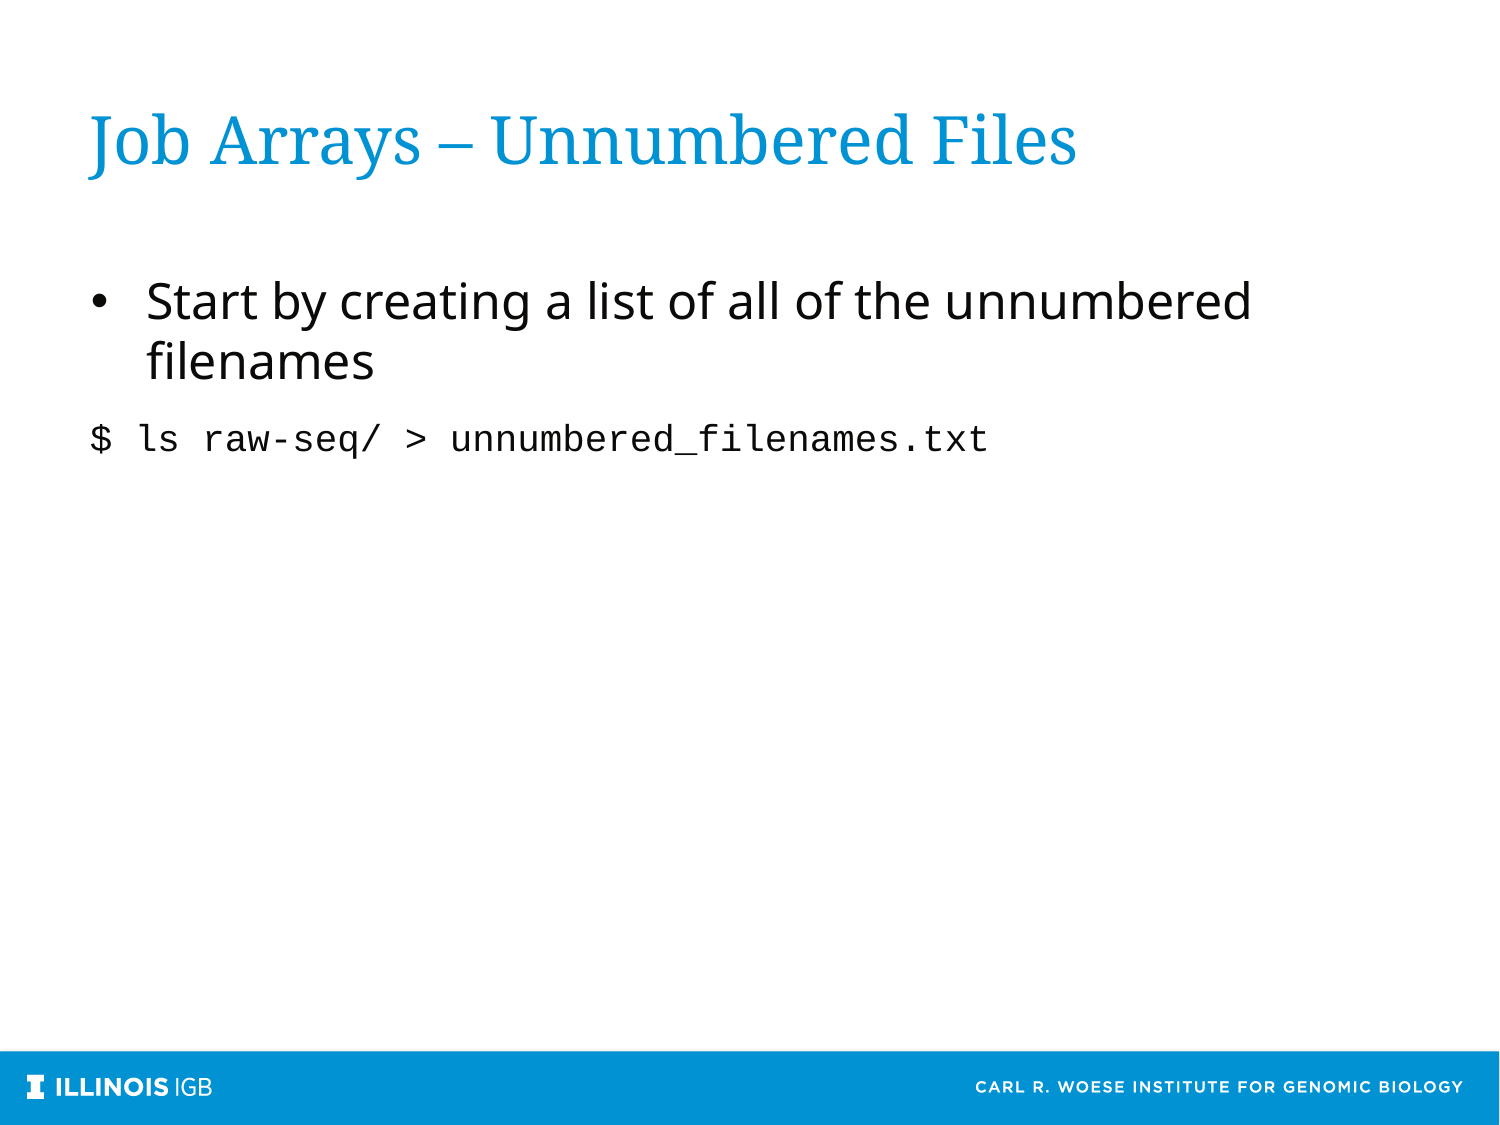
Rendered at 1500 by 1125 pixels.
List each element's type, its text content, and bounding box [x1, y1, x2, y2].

picture [1116, 1082, 1123, 1092]
picture [1004, 1082, 1010, 1092]
picture [81, 1079, 93, 1095]
picture [1299, 1082, 1306, 1092]
picture [1017, 1082, 1024, 1092]
picture [1239, 1082, 1246, 1092]
picture [66, 1079, 78, 1095]
picture [200, 1079, 208, 1095]
picture [1339, 1082, 1345, 1092]
picture [28, 1075, 43, 1098]
picture [1034, 1082, 1040, 1092]
picture [1221, 1082, 1228, 1092]
picture [1184, 1082, 1191, 1092]
picture [1092, 1082, 1100, 1092]
picture [1209, 1082, 1216, 1092]
picture [105, 1079, 120, 1095]
picture [155, 1078, 167, 1095]
text_box Job Arrays – Unnumbered Files [75, 45, 1424, 232]
text_box Start by creating a list of all of the unnumbered filenames $ ls raw-seq/ > unnumbered_filenames.txt [75, 262, 1424, 991]
picture [1380, 1082, 1386, 1092]
picture [1166, 1082, 1173, 1092]
picture [1415, 1082, 1421, 1092]
picture [125, 1078, 142, 1095]
picture [1266, 1082, 1272, 1092]
